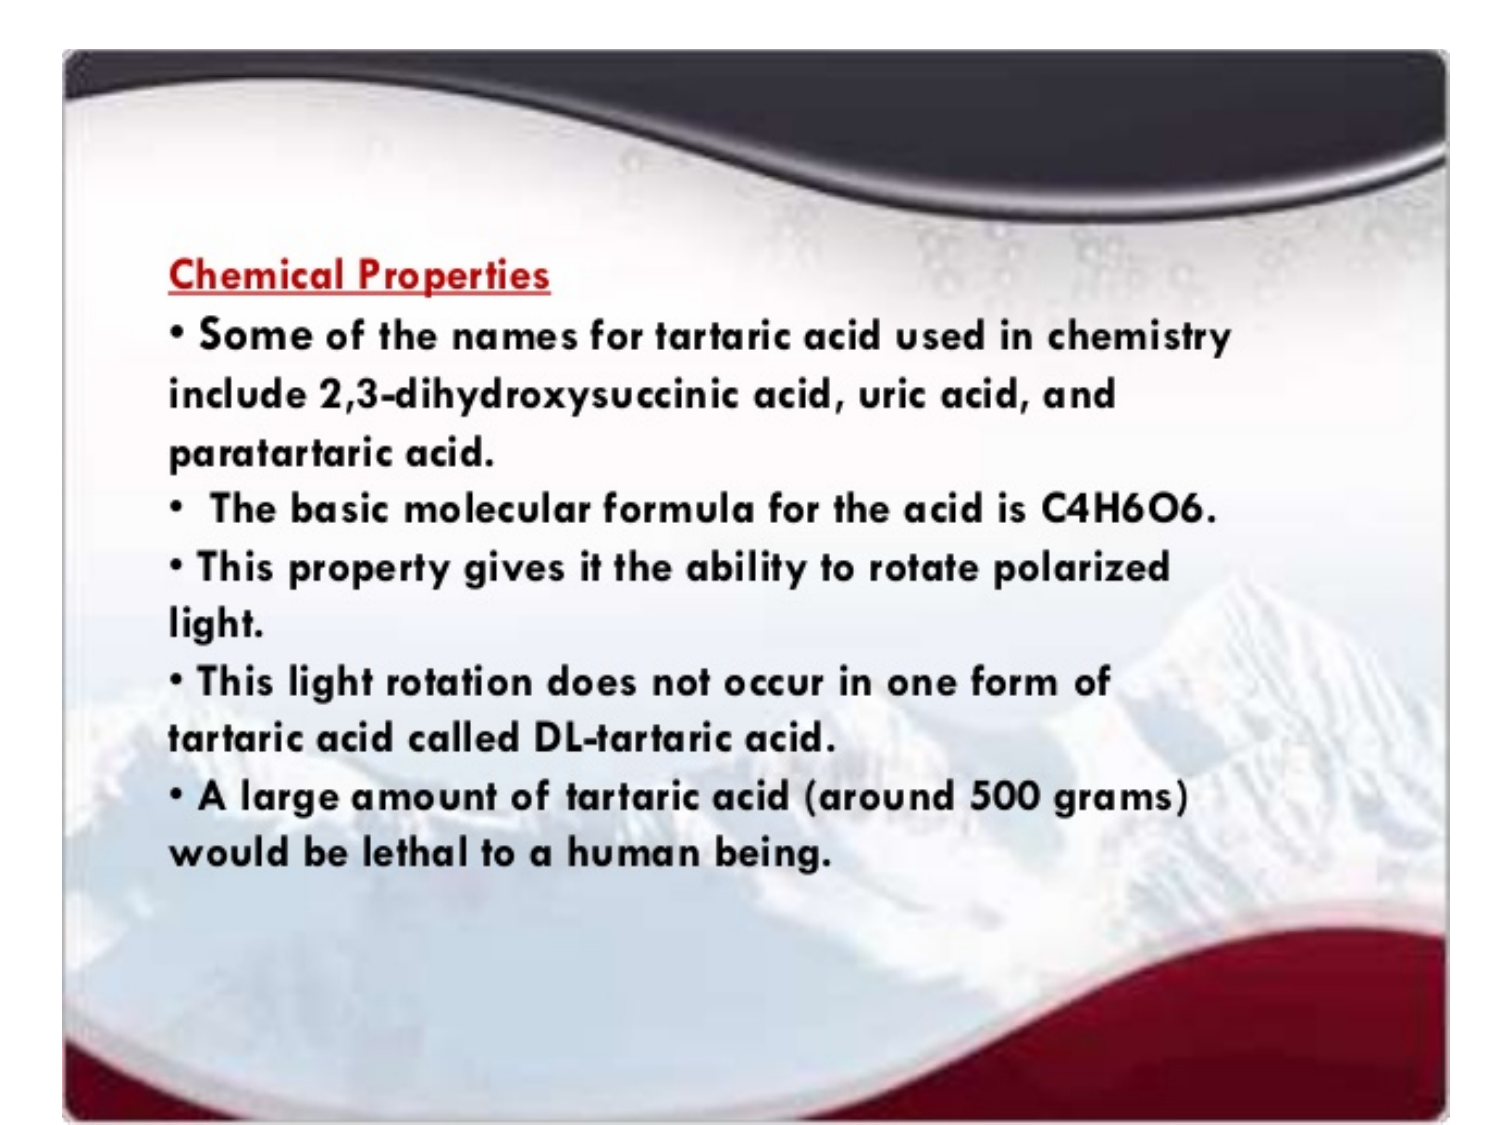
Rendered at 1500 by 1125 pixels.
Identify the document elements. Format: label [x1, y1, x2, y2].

picture [62, 49, 1451, 1125]
